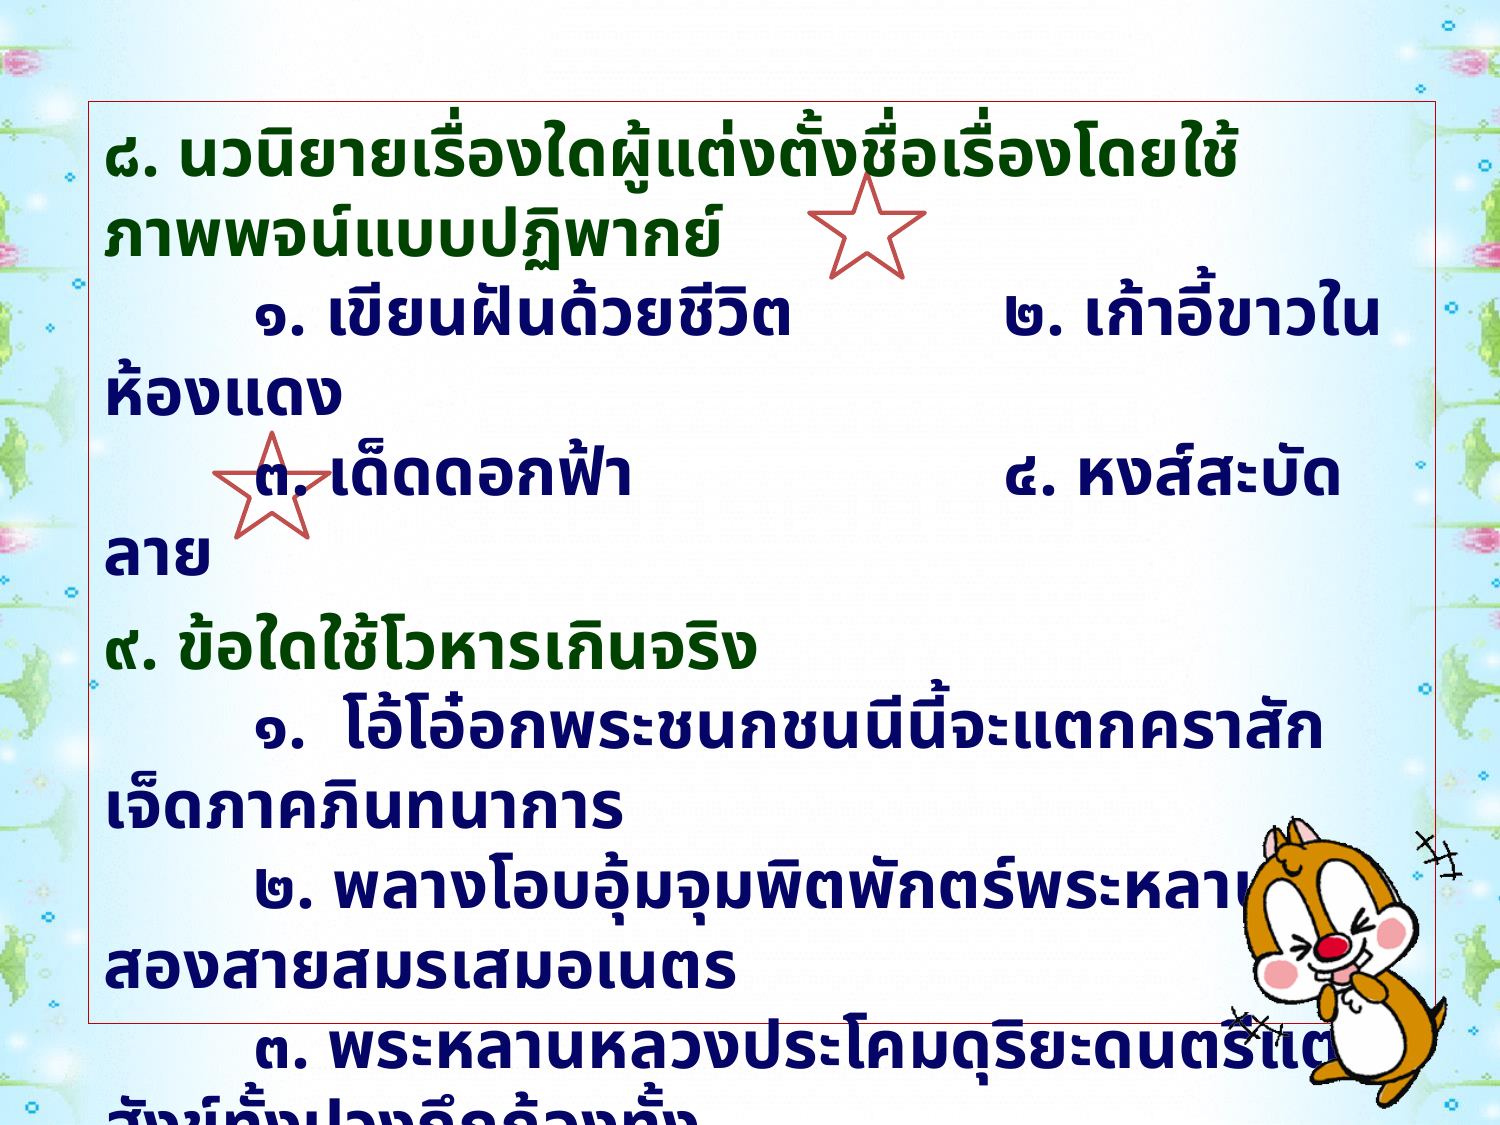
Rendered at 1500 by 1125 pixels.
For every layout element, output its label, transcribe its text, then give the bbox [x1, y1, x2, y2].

list ๘. นวนิยายเรื่องใดผู้แต่งตั้งชื่อเรื่องโดยใช้ภาพพจน์แบบปฏิพากย์ ๑. เขียนฝันด้วยชีวิต ๒. เก้าอี้ขาวในห้องแดง ๓. เด็ดดอกฟ้า ๔. หงส์สะบัดลาย ๙. ข้อใดใช้โวหารเกินจริง ๑. โอ้โอ๋อกพระชนกชนนีนี้จะแตกคราสักเจ็ดภาคภินทนาการ ๒. พลางโอบอุ้มจุมพิตพักตร์พระหลานรักสองสายสมรเสมอเนตร ๓. พระหลานหลวงประโคมดุริยะดนตรีแตรสังข์ทั้งปวงกึกก้องทั้ง ห้องพระโรงชัย ๔. ก็เหตุไฉน จึ่งไอ้พวกพาลมิจฉาชาติชวนกันสรรแสร้งแกล้ง สบประมาทนินทาต่อหน้าพระที่นั่ง [88, 101, 1436, 1024]
picture [0, 0, 1500, 1125]
